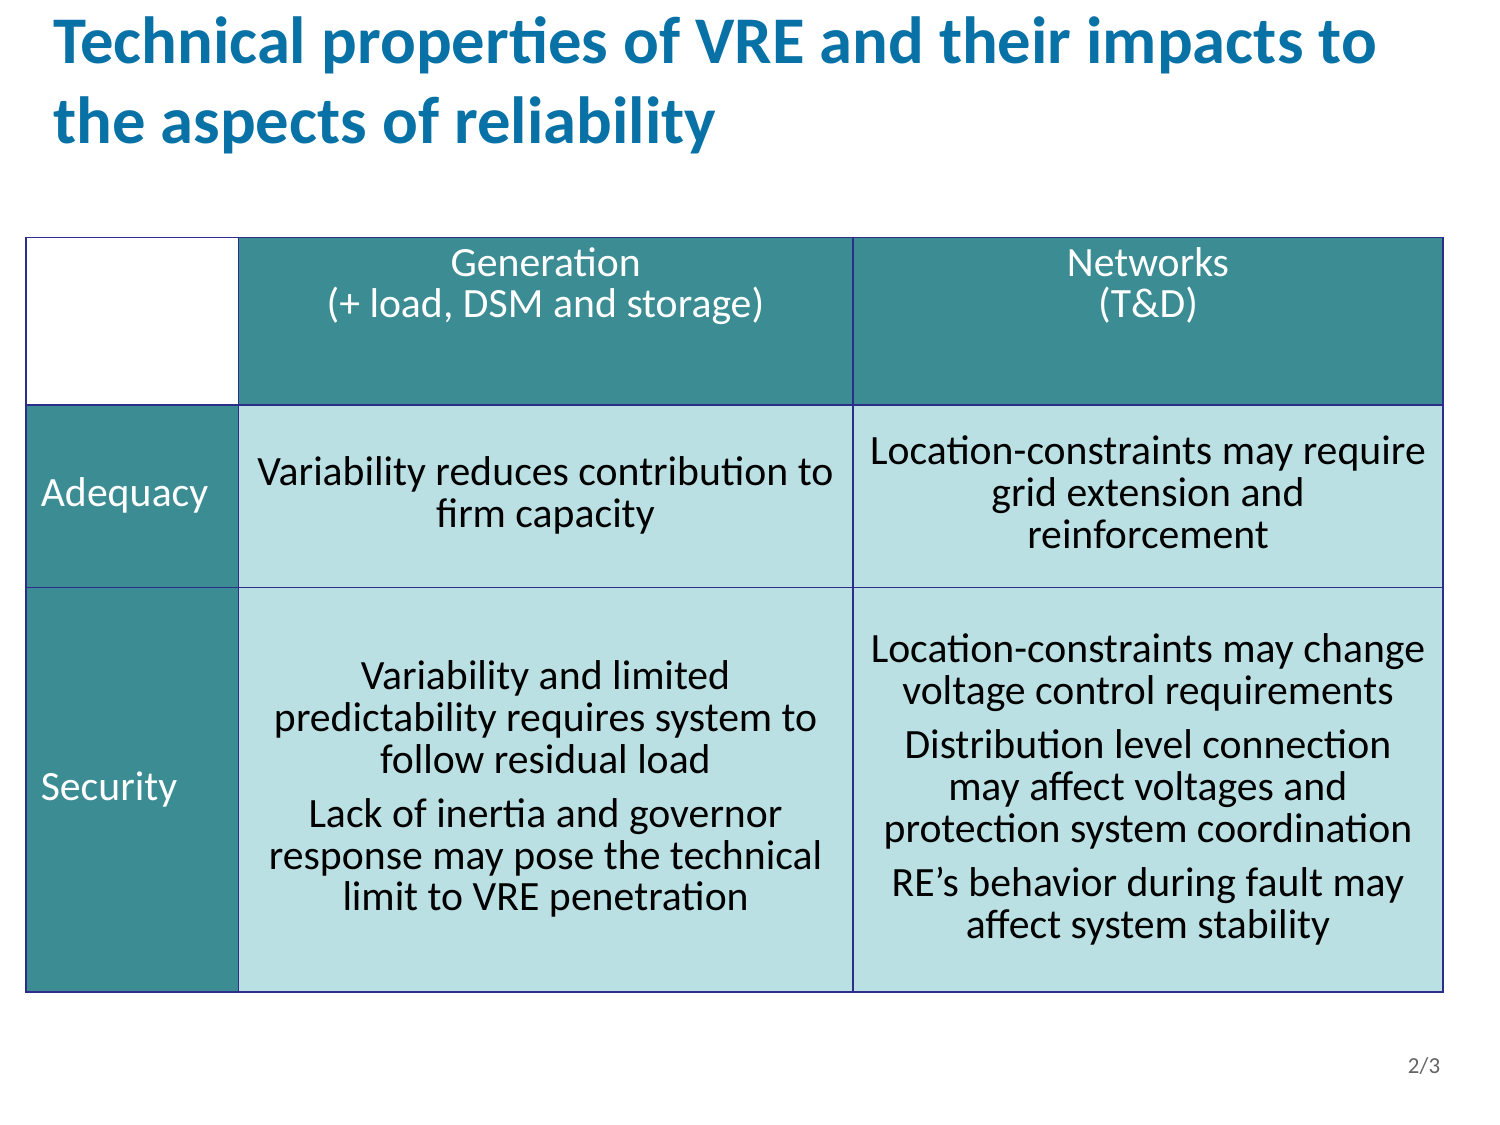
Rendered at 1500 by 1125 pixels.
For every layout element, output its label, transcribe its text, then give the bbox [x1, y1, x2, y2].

table_header Generation (+ load, DSM and storage) [239, 238, 852, 404]
table_header Networks (T&D) [854, 238, 1442, 404]
table_cell Security [27, 588, 238, 991]
table_cell Location-constraints may change voltage control requirements Distribution level connection may affect voltages and protection system coordination RE’s behavior during fault may affect system stability [854, 588, 1442, 991]
table_cell Location-constraints may require grid extension and reinforcement [854, 406, 1442, 587]
table_cell Variability reduces contribution to firm capacity [239, 406, 852, 587]
slide_number 2/3 [1322, 1050, 1441, 1101]
table_header [27, 238, 238, 404]
title Technical properties of VRE and their impacts to the aspects of reliability [52, 18, 1435, 135]
table_cell Variability and limited predictability requires system to follow residual load Lack of inertia and governor response may pose the technical limit to VRE penetration [239, 588, 852, 991]
table_cell Adequacy [27, 406, 238, 587]
